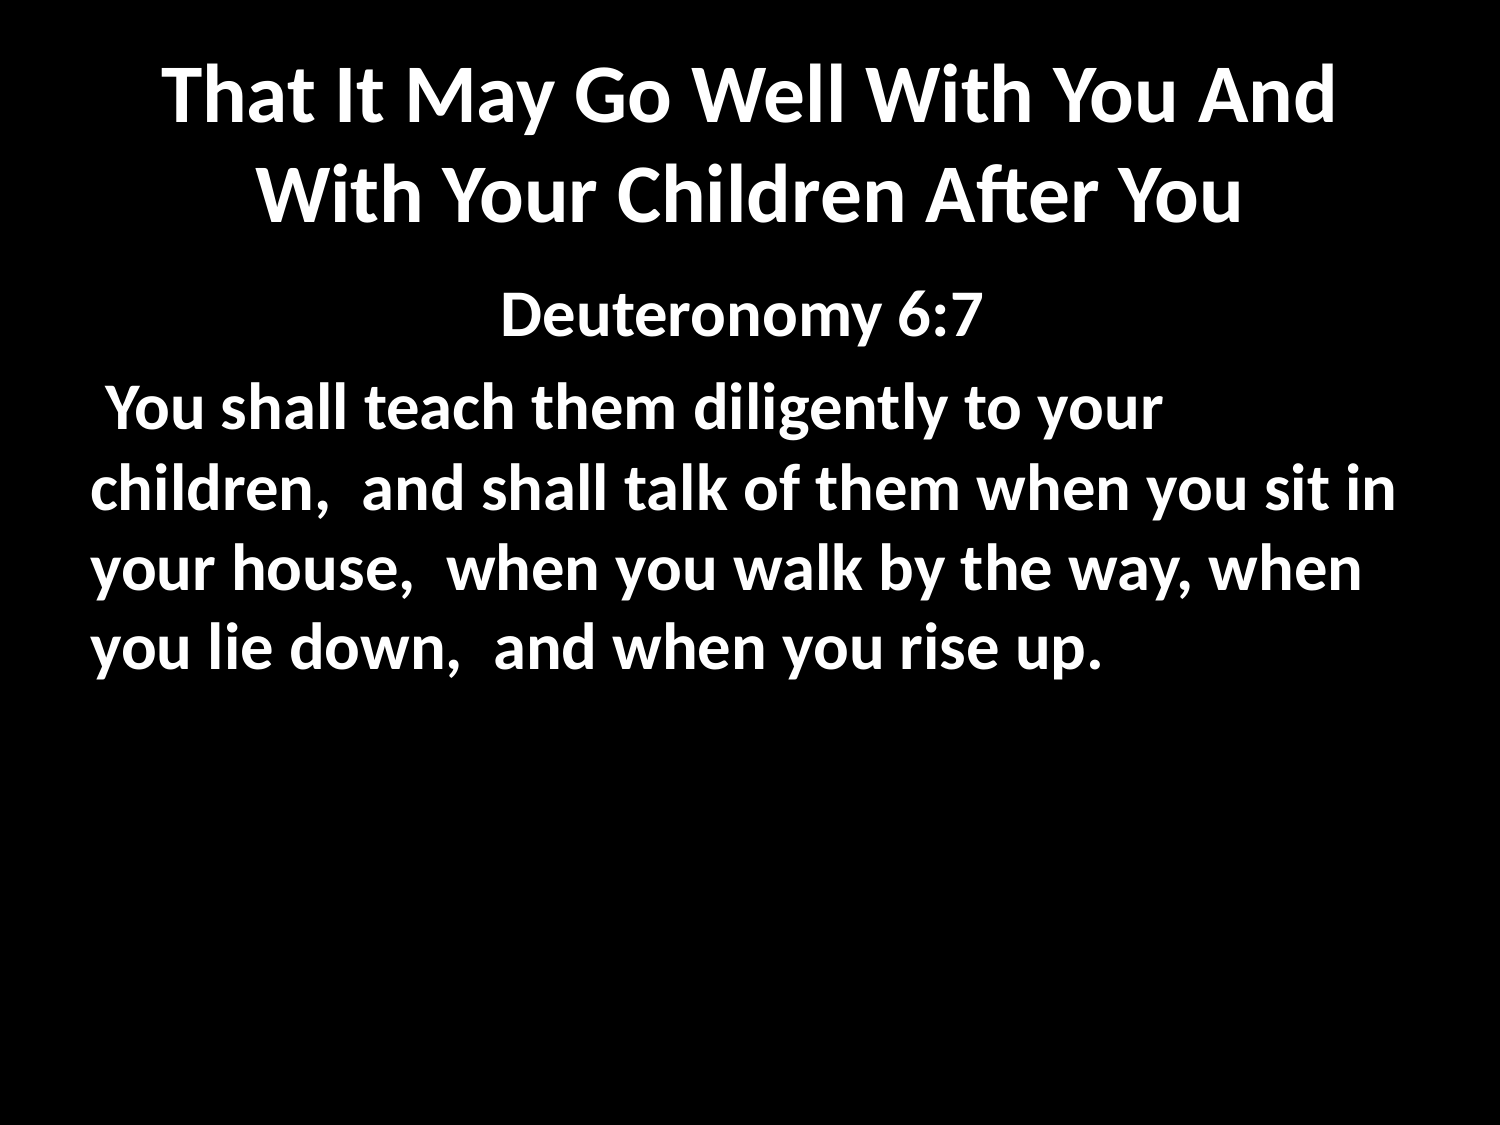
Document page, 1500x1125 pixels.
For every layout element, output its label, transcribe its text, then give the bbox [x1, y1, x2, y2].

list Deuteronomy 6:7 You shall teach them diligently to your children, and shall talk of them when you sit in your house, when you walk by the way, when you lie down, and when you rise up. [75, 262, 1425, 1005]
title That It May Go Well With You And With Your Children After You [75, 45, 1425, 233]
